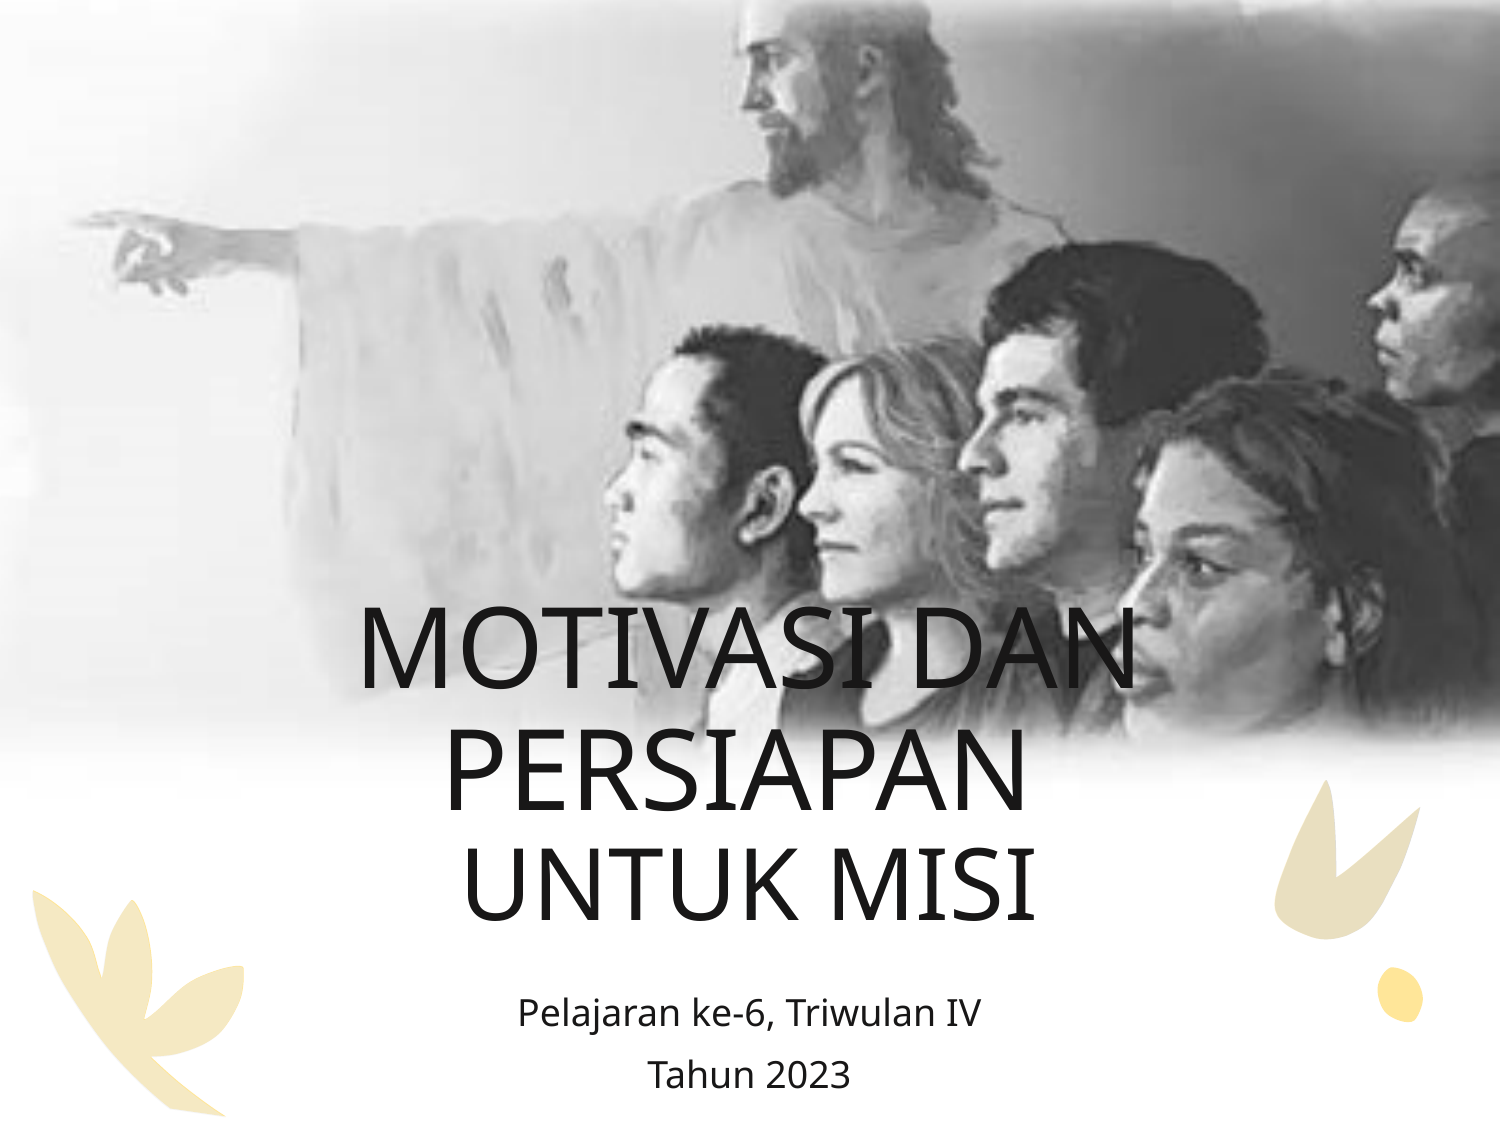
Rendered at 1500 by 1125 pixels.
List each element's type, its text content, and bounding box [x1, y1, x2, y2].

text_box [1376, 966, 1424, 1024]
title MOTIVASI DAN PERSIAPAN UNTUK MISI [29, 799, 1470, 950]
picture [0, 0, 1500, 799]
subtitle Pelajaran ke-6, Triwulan IV Tahun 2023 [276, 987, 1223, 1110]
text_box [45, 950, 245, 1119]
